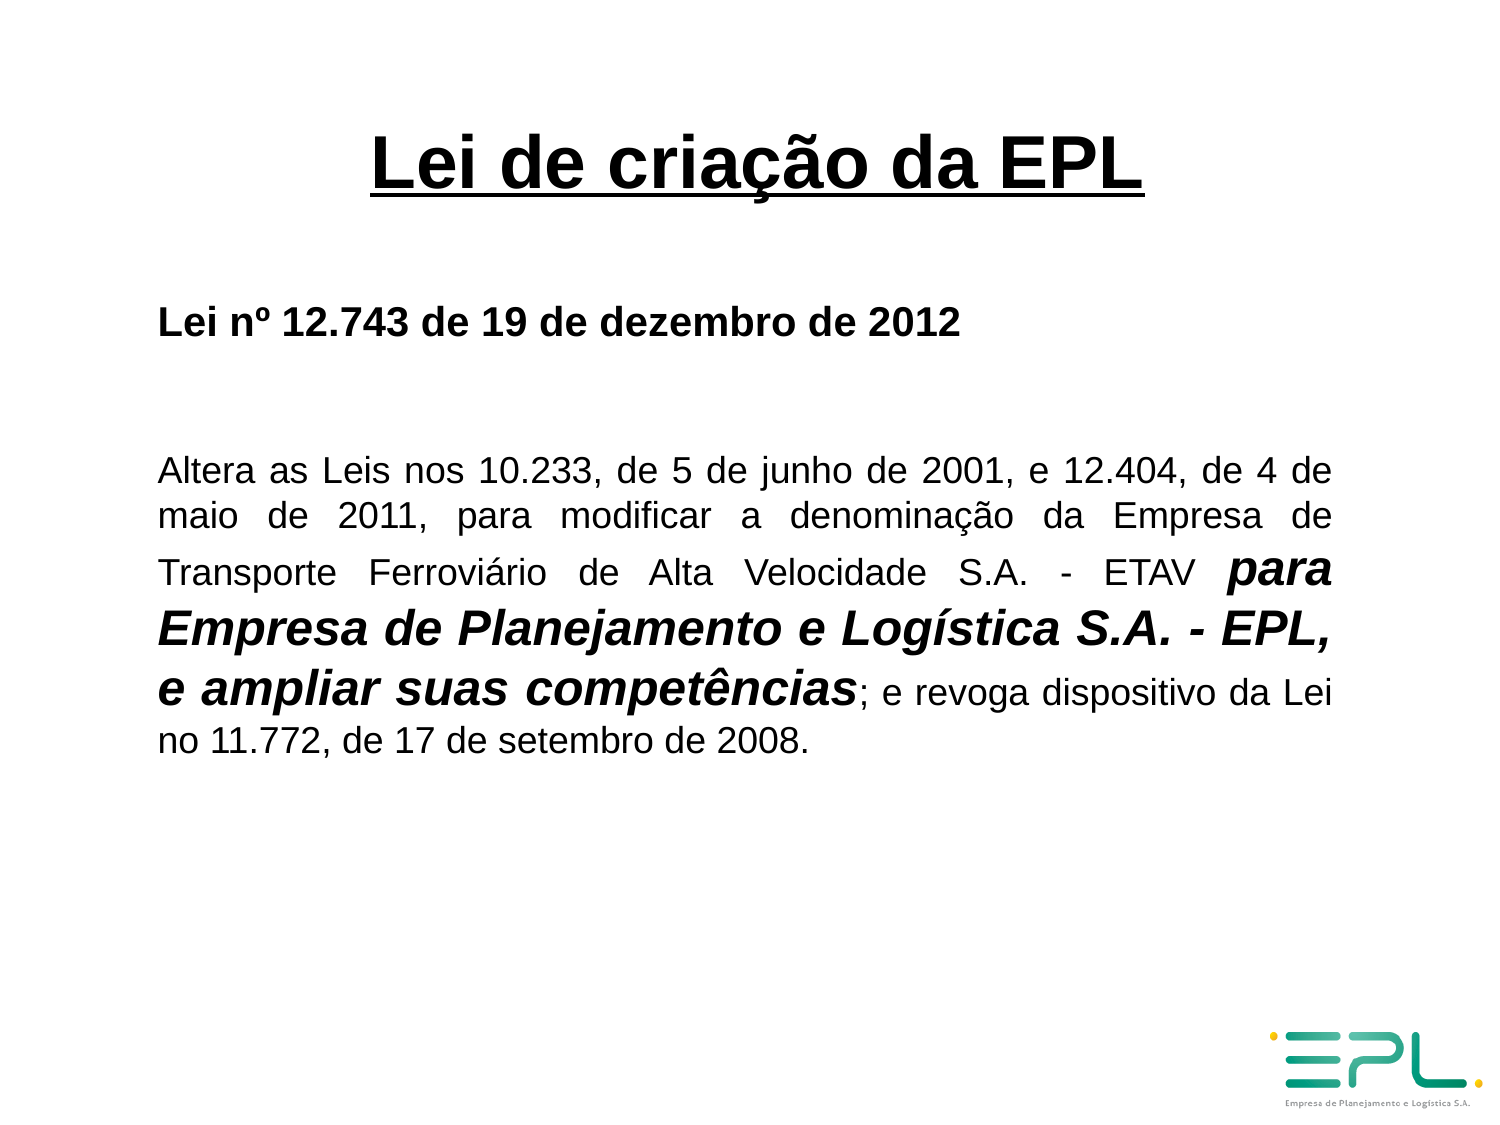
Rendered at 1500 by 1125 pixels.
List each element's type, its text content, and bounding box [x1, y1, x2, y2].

picture [1257, 1014, 1495, 1118]
text_box Lei nº 12.743 de 19 de dezembro de 2012 [142, 287, 1336, 353]
text_box Lei de criação da EPL [161, 105, 1355, 211]
text_box Altera as Leis nos 10.233, de 5 de junho de 2001, e 12.404, de 4 de maio de 2011, para modificar a denominação da Empresa de Transporte Ferroviário de Alta Velocidade S.A. - ETAV para Empresa de Planejamento e Logística S.A. - EPL, e ampliar suas competências; e revoga dispositivo da Lei no 11.772, de 17 de setembro de 2008. [142, 438, 1348, 769]
